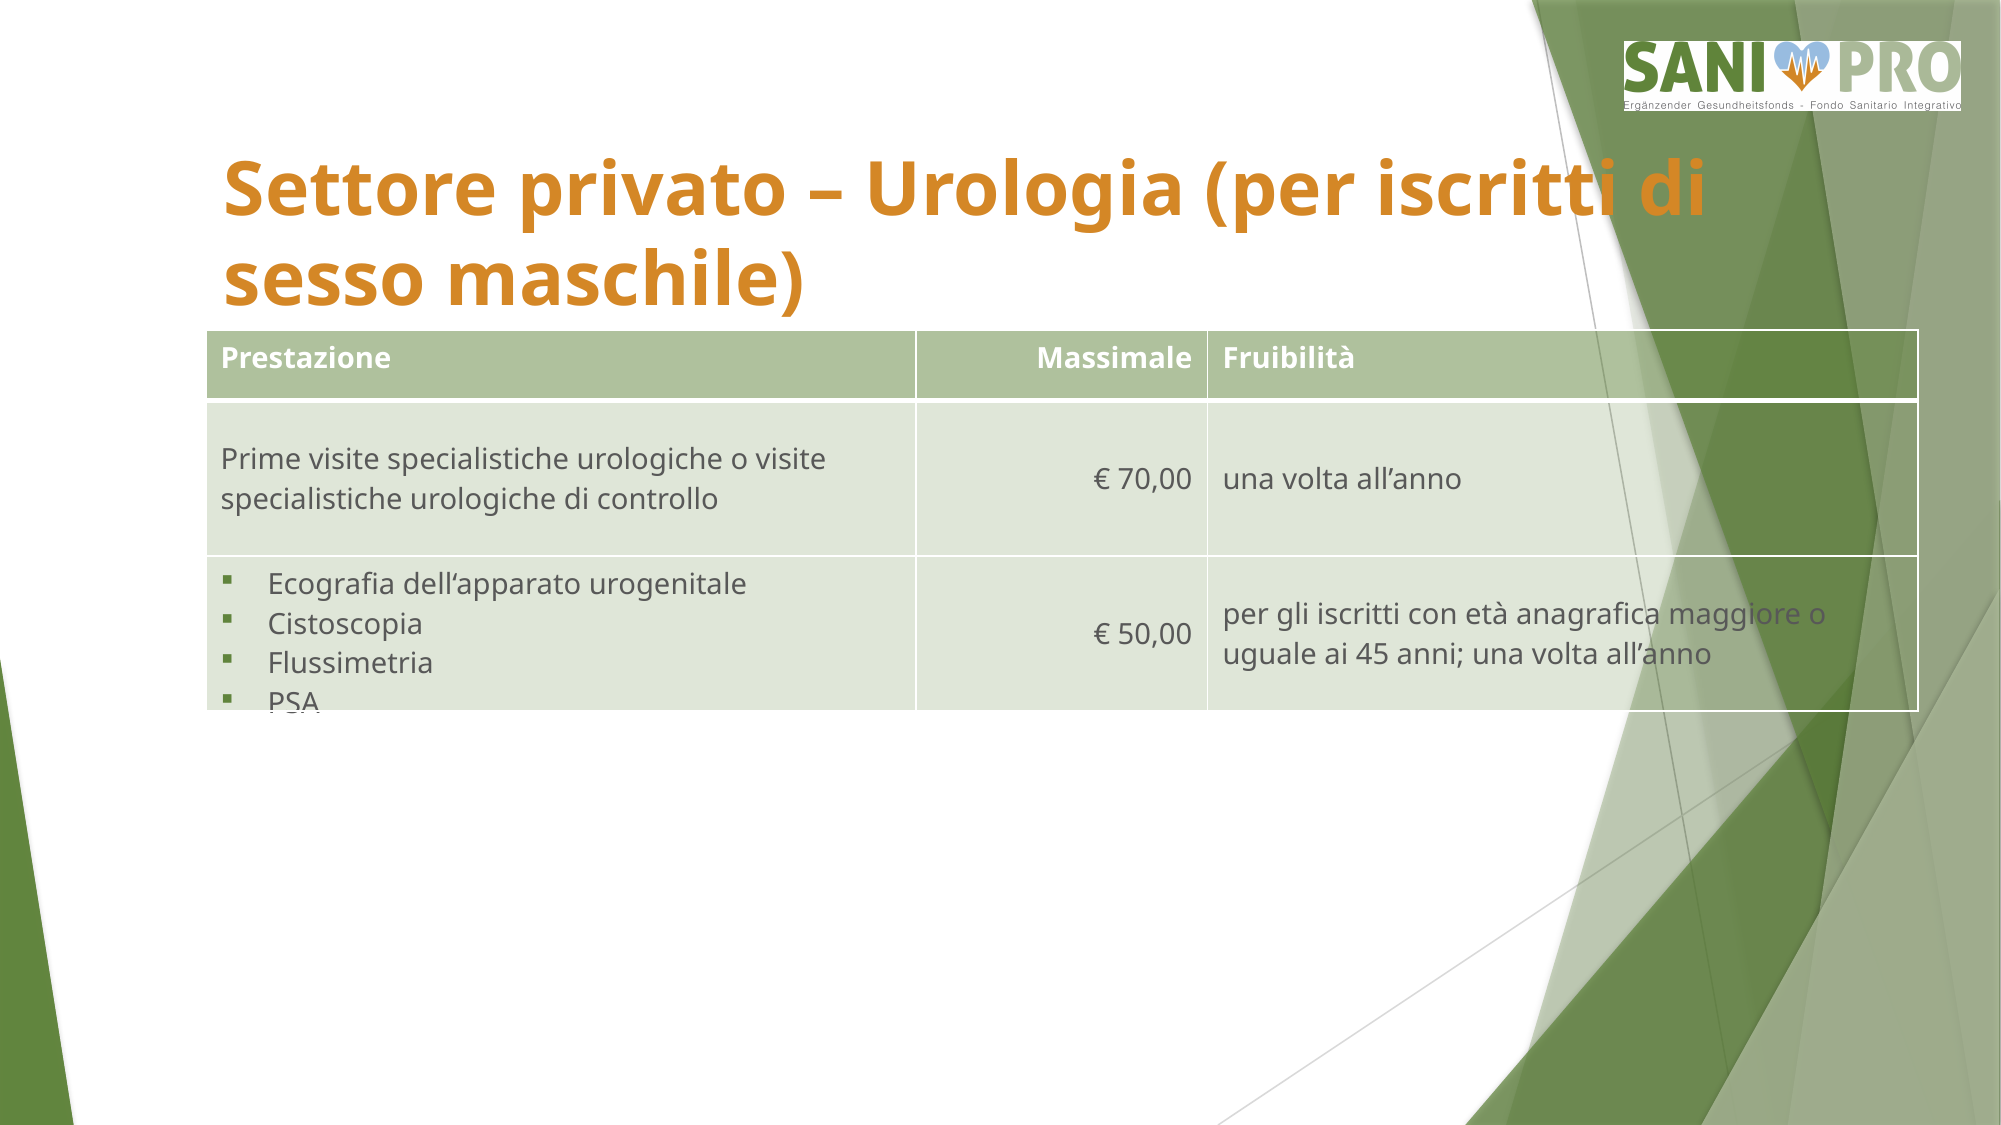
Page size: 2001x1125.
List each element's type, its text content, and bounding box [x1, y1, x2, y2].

text_box [0, 658, 76, 1125]
text_box [219, 712, 1905, 1125]
table_header Massimale [917, 331, 1207, 398]
text_box [219, 262, 1905, 329]
table_cell Prime visite specialistiche urologiche o visite specialistiche urologiche di controllo [207, 403, 915, 555]
table_header Fruibilità [1208, 331, 1917, 398]
text_box Settore privato – Urologia (per iscritti di sesso maschile) [209, 133, 1867, 328]
table_cell € 70,00 [917, 403, 1207, 555]
table_cell € 50,00 [917, 557, 1207, 710]
table_cell per gli iscritti con età anagrafica maggiore o uguale ai 45 anni; una volta all’anno [1208, 557, 1917, 710]
table_header Prestazione [207, 331, 915, 398]
table_cell una volta all’anno [1208, 403, 1917, 555]
picture [1623, 41, 1961, 111]
table_cell Ecografia dell‘apparato urogenitale Cistoscopia Flussimetria PSA [207, 557, 915, 710]
